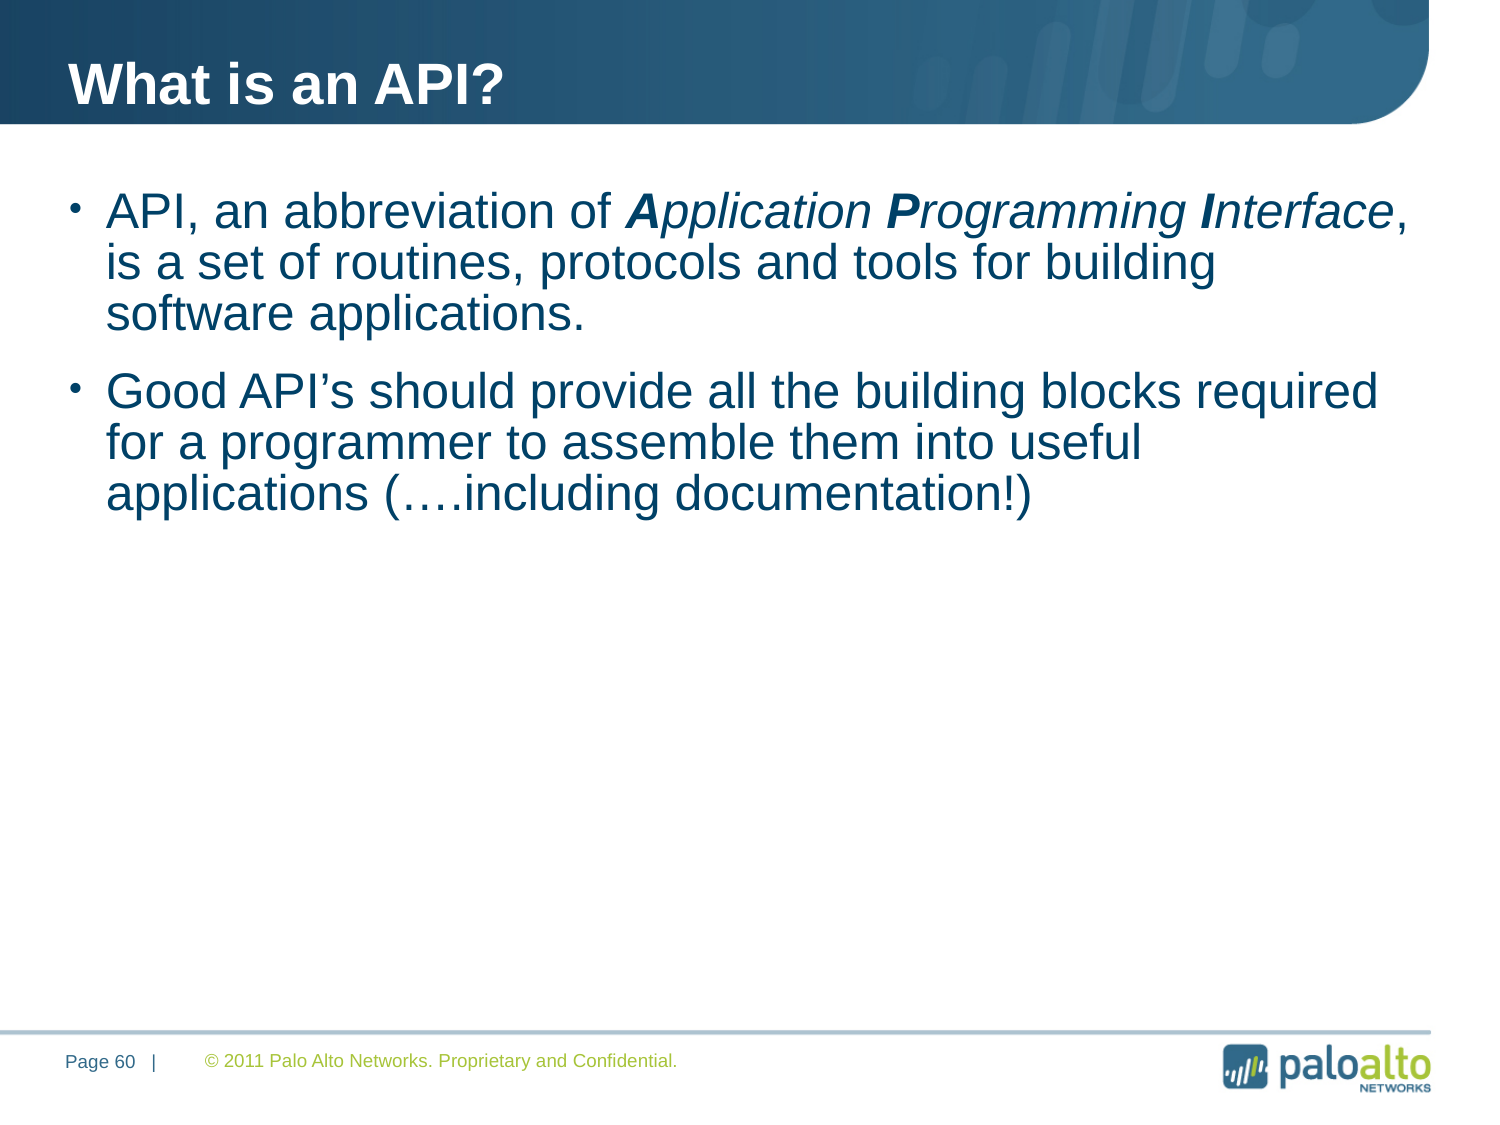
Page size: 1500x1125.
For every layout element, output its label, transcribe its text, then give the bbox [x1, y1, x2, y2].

slide_number Page 60 | [49, 1041, 190, 1118]
title What is an API? [52, 24, 1428, 126]
list API, an abbreviation of Application Programming Interface, is a set of routines, protocols and tools for building software applications. Good API’s should provide all the building blocks required for a programmer to assemble them into useful applications (….including documentation!) [52, 179, 1434, 1009]
picture [0, 0, 1500, 1125]
footer © 2011 Palo Alto Networks. Proprietary and Confidential. [190, 1041, 1139, 1117]
